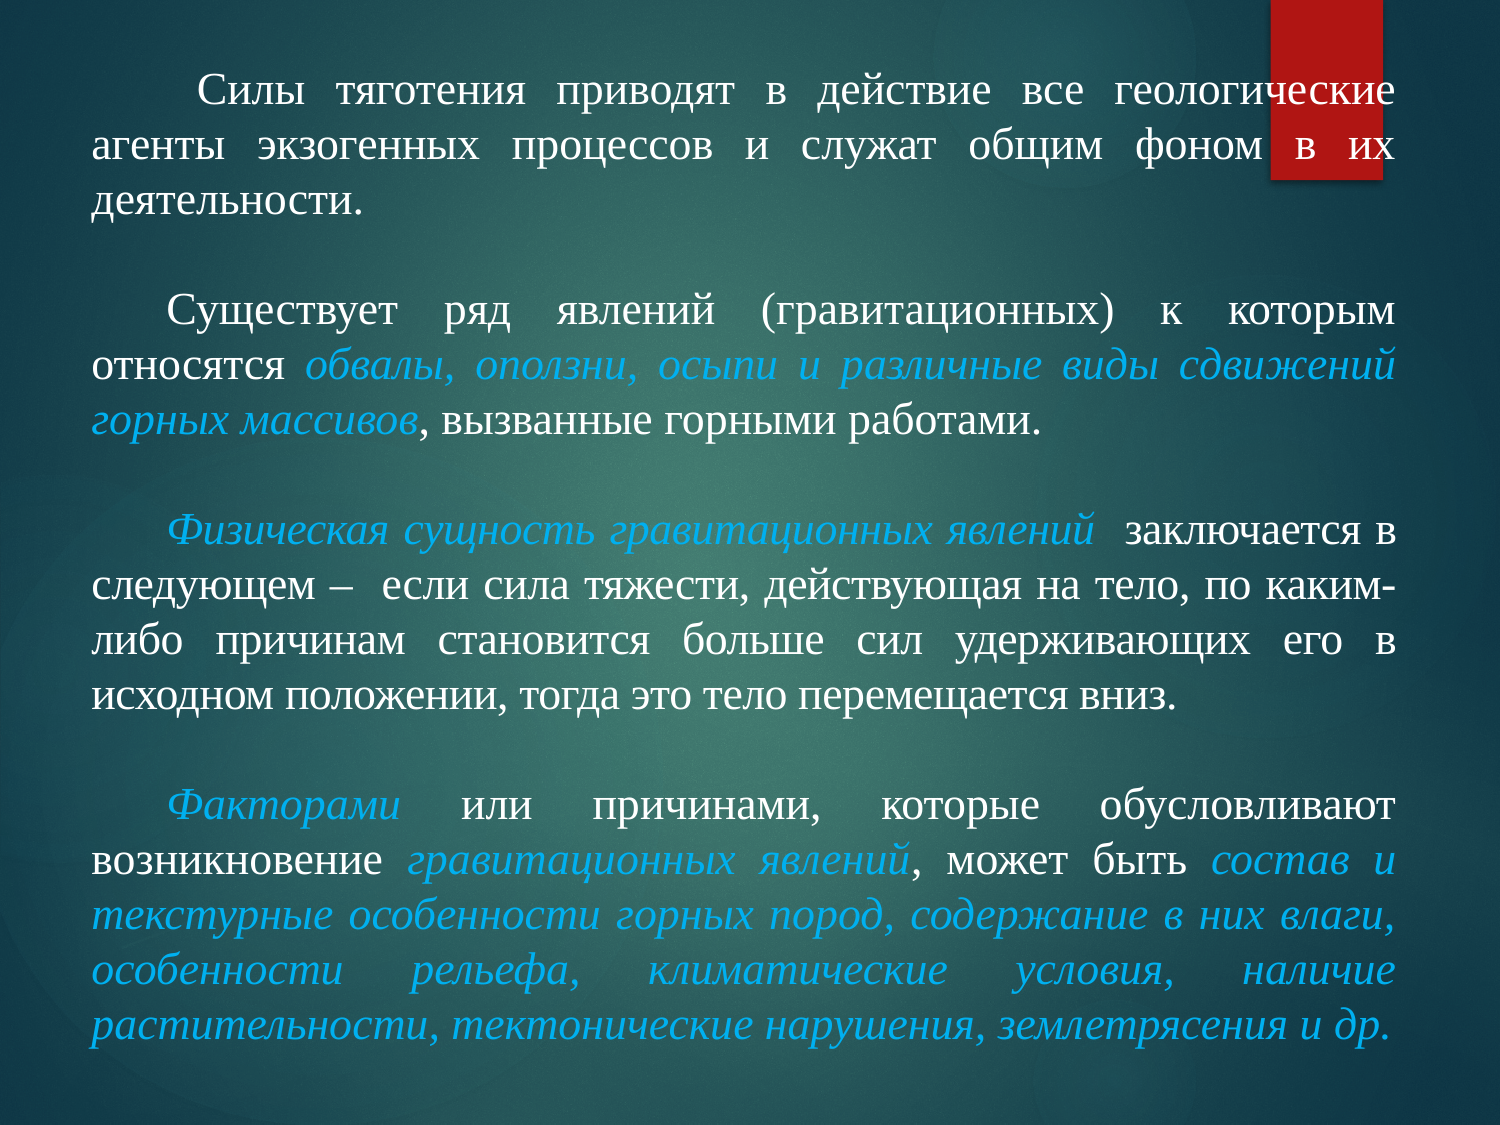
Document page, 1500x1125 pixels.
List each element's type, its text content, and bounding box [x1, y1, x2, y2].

text_box Силы тяготения приводят в действие все геологические агенты экзогенных процессов и служат общим фоном в их деятельности. Существует ряд явлений (гравитационных) к которым относятся обвалы, оползни, осыпи и различные виды сдвижений горных массивов, вызванные горными работами. Физическая сущность гравитационных явлений заключается в следующем – если сила тяжести, действующая на тело, по каким-либо причинам становится больше сил удерживающих его в исходном положении, тогда это тело перемещается вниз. Факторами или причинами, которые обусловливают возникновение гравитационных явлений, может быть состав и текстурные особенности горных пород, содержание в них влаги, особенности рельефа, климатические условия, наличие растительности, тектонические нарушения, землетрясения и др. [76, 51, 1412, 1056]
